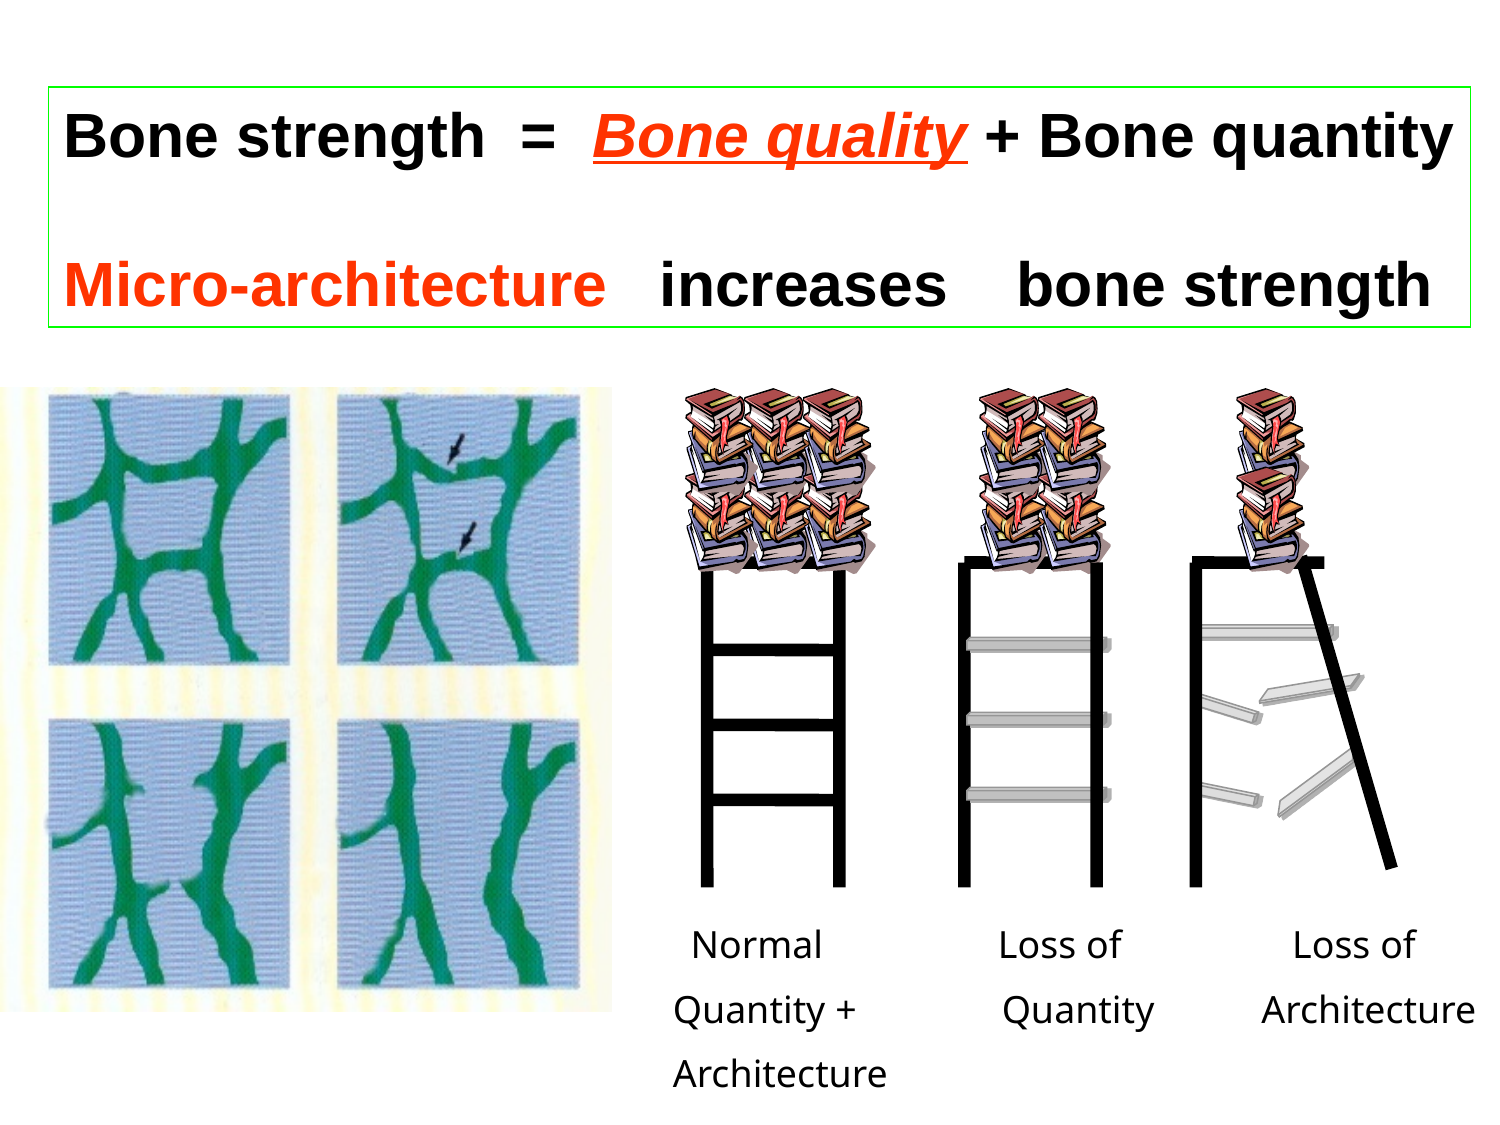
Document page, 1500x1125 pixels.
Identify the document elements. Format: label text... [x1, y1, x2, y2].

text_box Normal Loss of Loss of Quantity + Quantity Architecture Architecture [589, 909, 1500, 1103]
picture [0, 387, 612, 1013]
text_box Bone strength = Bone quality + Bone quantity Micro-architecture increases bone strength [48, 87, 1471, 327]
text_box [684, 387, 1369, 888]
